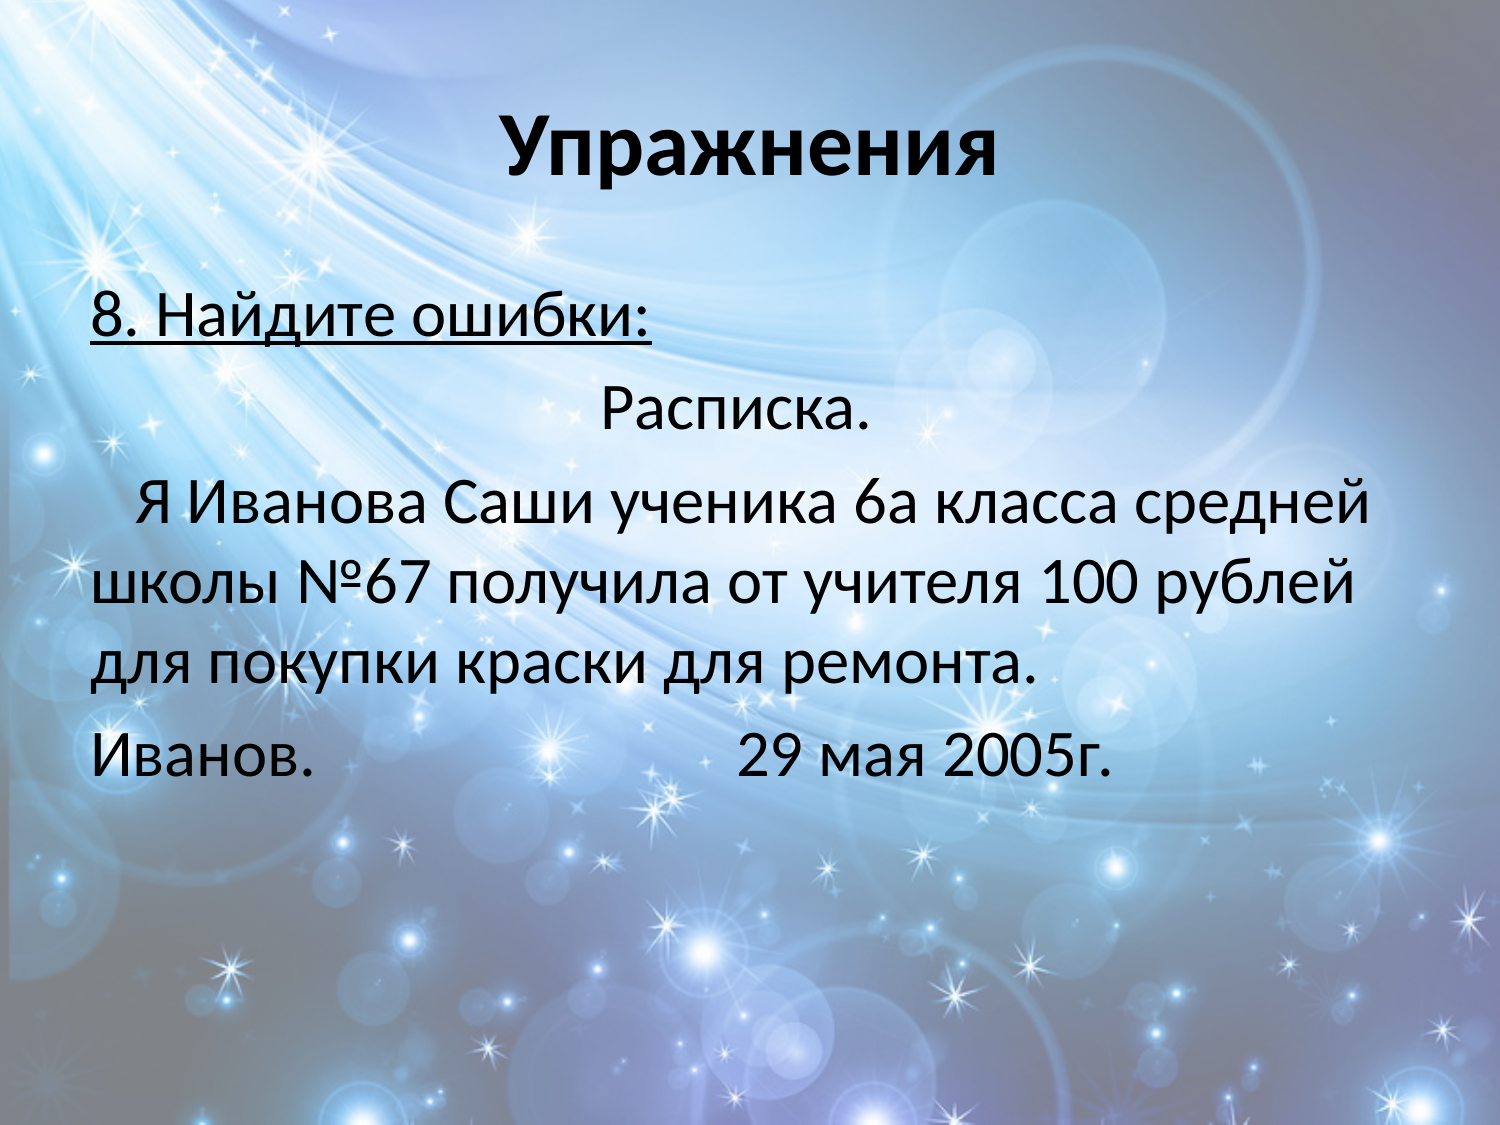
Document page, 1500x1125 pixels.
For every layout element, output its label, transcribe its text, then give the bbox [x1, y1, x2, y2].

list 8. Найдите ошибки: Расписка. Я Иванова Саши ученика 6а класса средней школы №67 получила от учителя 100 рублей для покупки краски для ремонта. Иванов. 29 мая 2005г. [75, 262, 1425, 1005]
title Упражнения [75, 45, 1425, 233]
